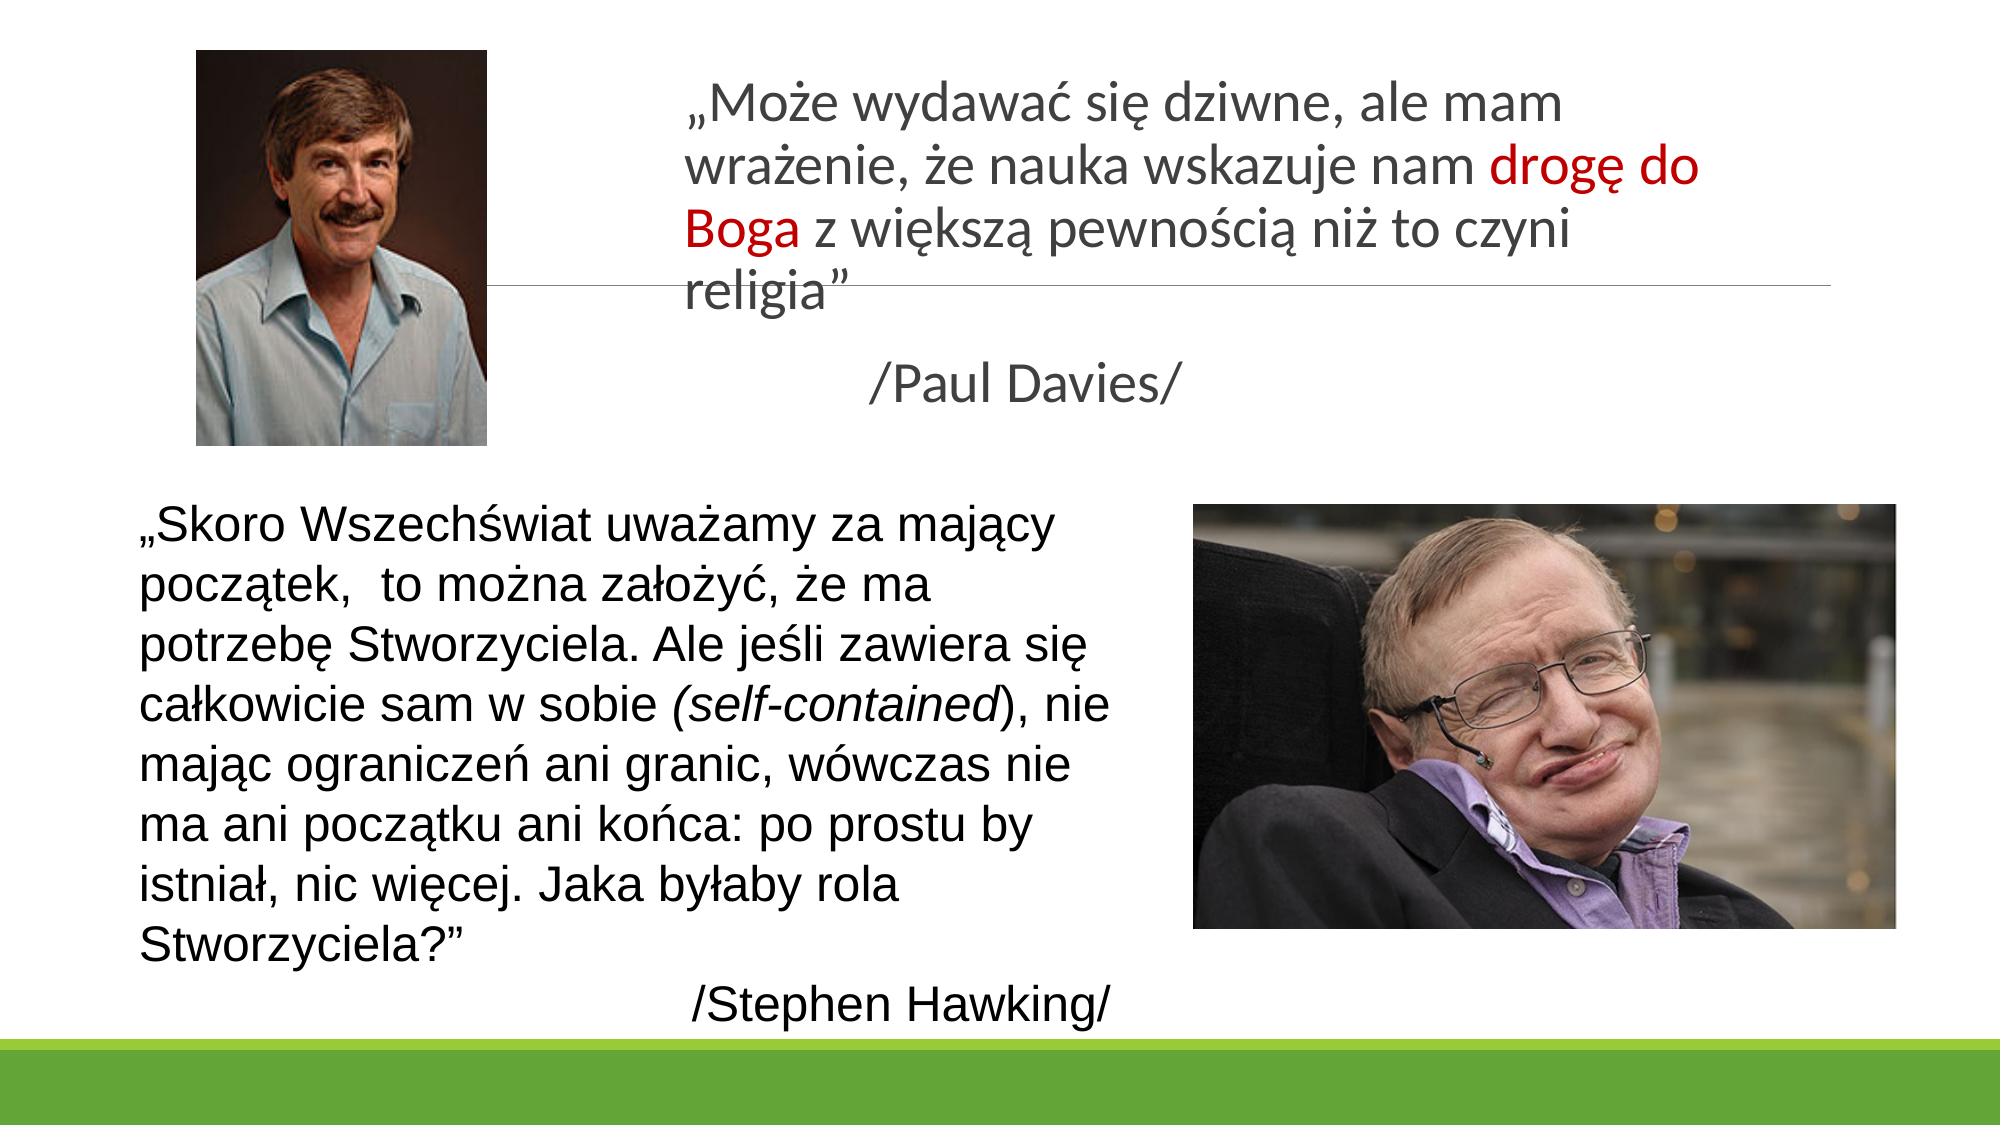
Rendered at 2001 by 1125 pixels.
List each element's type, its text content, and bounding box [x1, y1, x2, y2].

picture [1192, 504, 1900, 929]
picture [195, 50, 487, 447]
list „Może wydawać się dziwne, ale mam wrażenie, że nauka wskazuje nam drogę do Boga z większą pewnością niż to czyni religia” /Paul Davies/ [669, 63, 1711, 400]
text_box „Skoro Wszechświat uważamy za mający początek, to można założyć, że ma potrzebę Stworzyciela. Ale jeśli zawiera się całkowicie sam w sobie (self-contained), nie mając ograniczeń ani granic, wówczas nie ma ani początku ani końca: po prostu by istniał, nic więcej. Jaka byłaby rola Stworzyciela?” /Stephen Hawking/ [124, 484, 1126, 1100]
